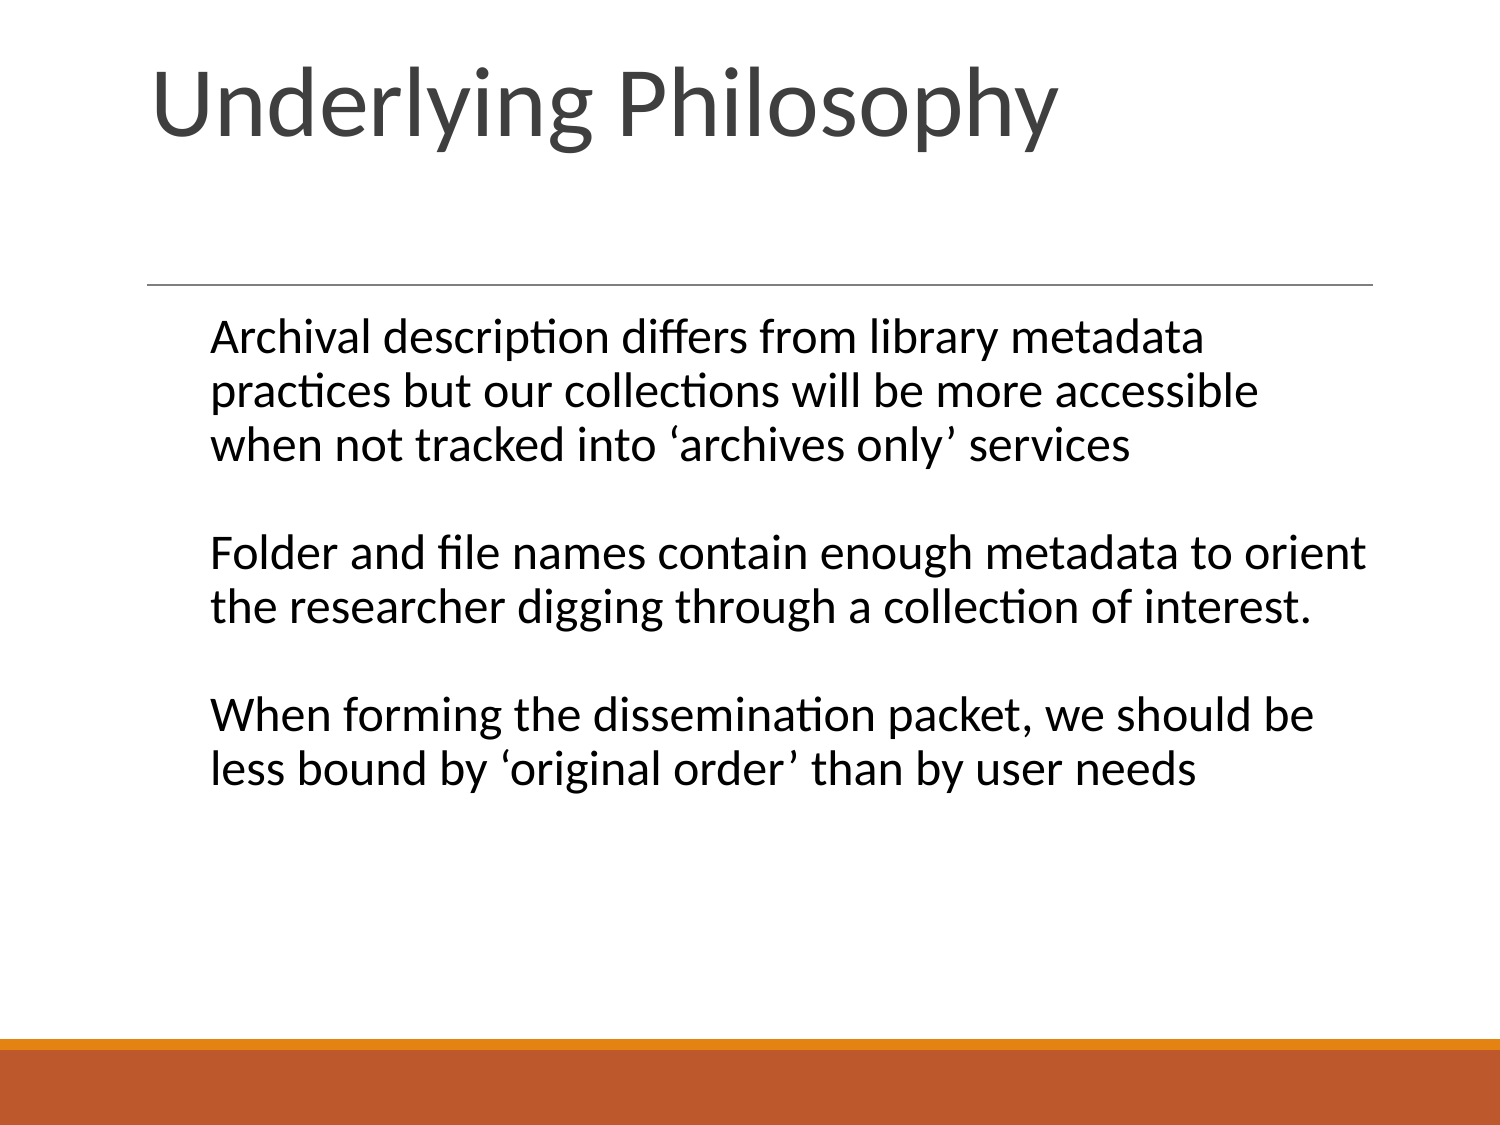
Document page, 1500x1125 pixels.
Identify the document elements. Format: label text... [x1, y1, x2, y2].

title Underlying Philosophy [135, 47, 1373, 285]
list Archival description differs from library metadata practices but our collections will be more accessible when not tracked into ‘archives only’ services Folder and file names contain enough metadata to orient the researcher digging through a collection of interest. When forming the dissemination packet, we should be less bound by ‘original order’ than by user needs [135, 302, 1373, 963]
